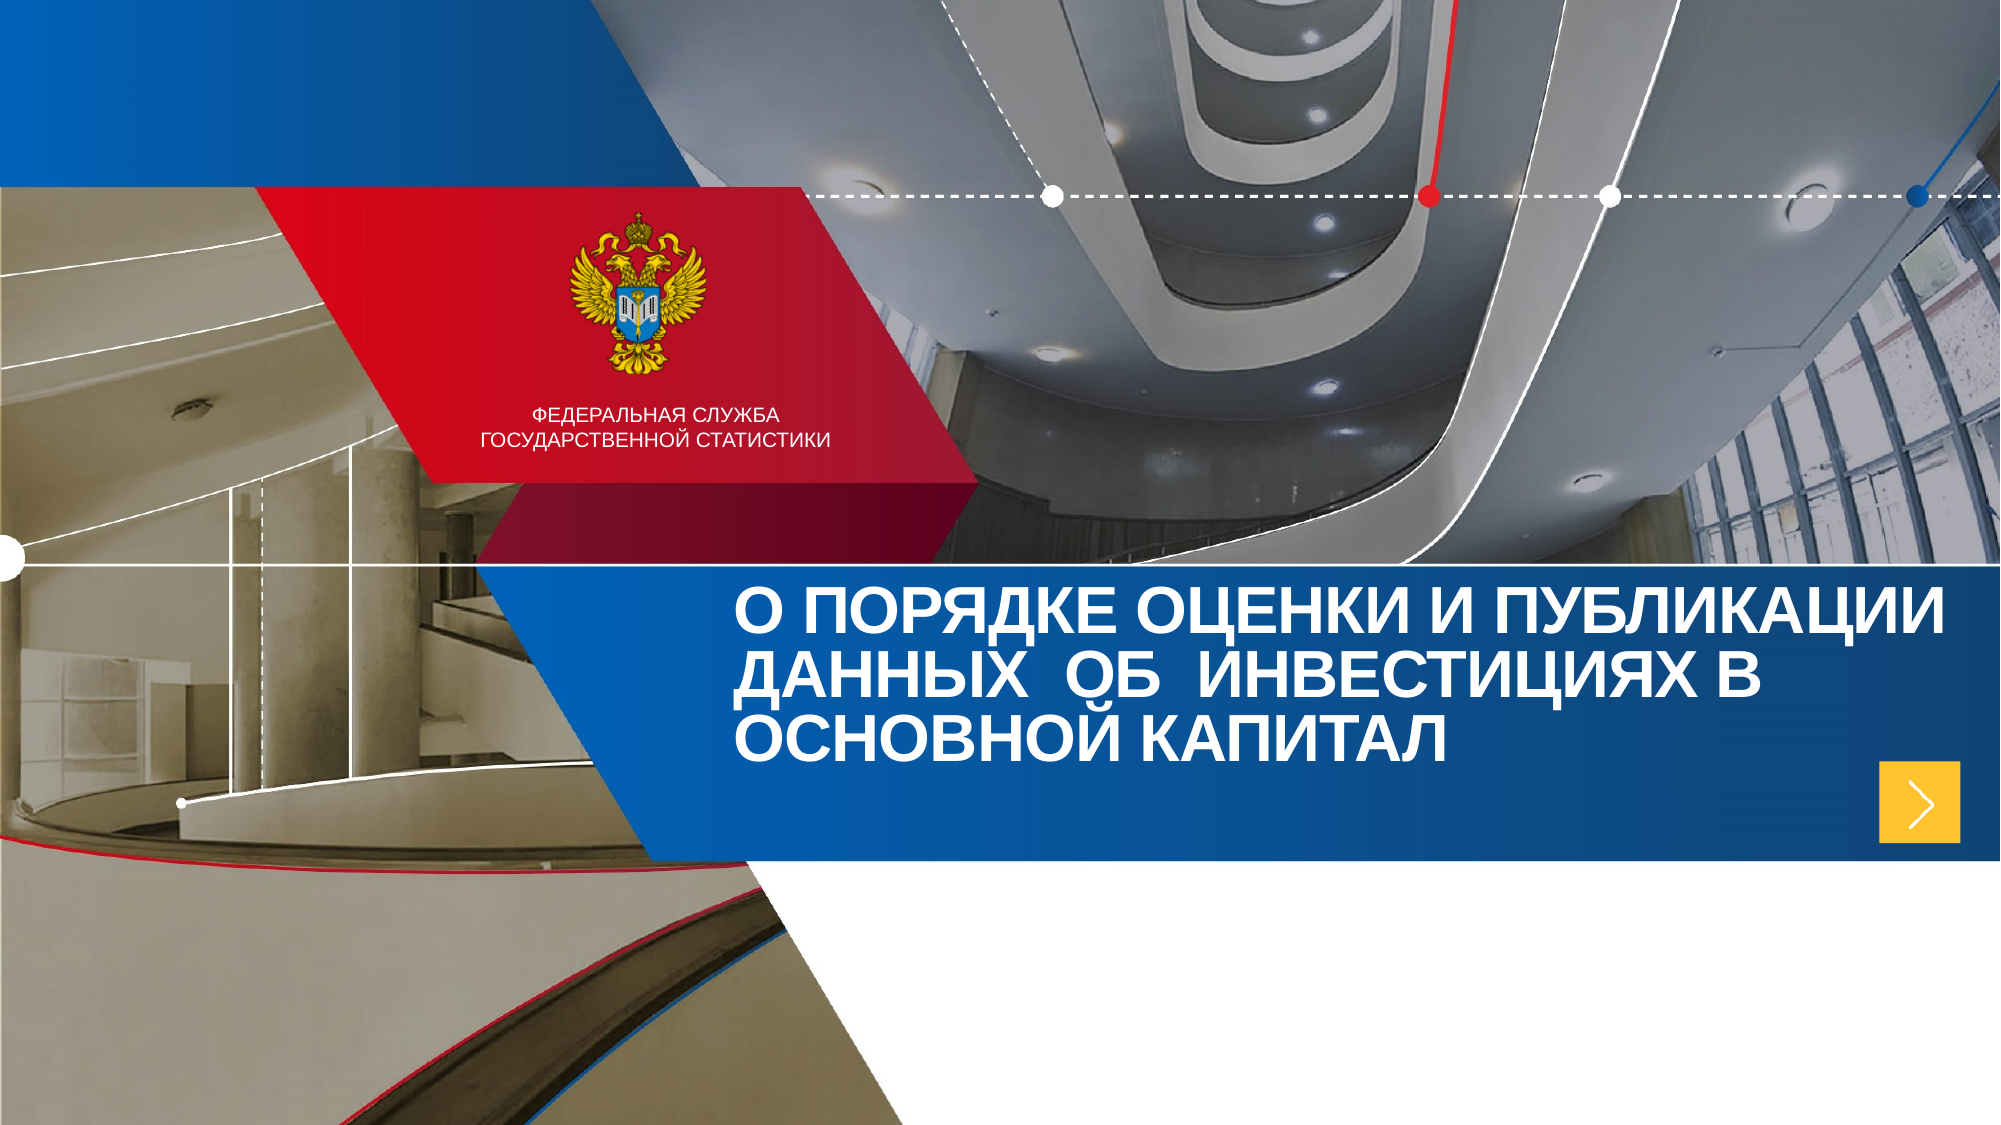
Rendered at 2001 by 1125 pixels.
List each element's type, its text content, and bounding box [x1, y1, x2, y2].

picture [1908, 785, 1934, 829]
picture [0, 0, 2000, 1125]
list О ПОРЯДКЕ ОЦЕНКИ И ПУБЛИКАЦИИ ДАННЫХ ОБ ИНВЕСТИЦИЯХ В ОСНОВНОЙ КАПИТАЛ [719, 575, 2000, 785]
